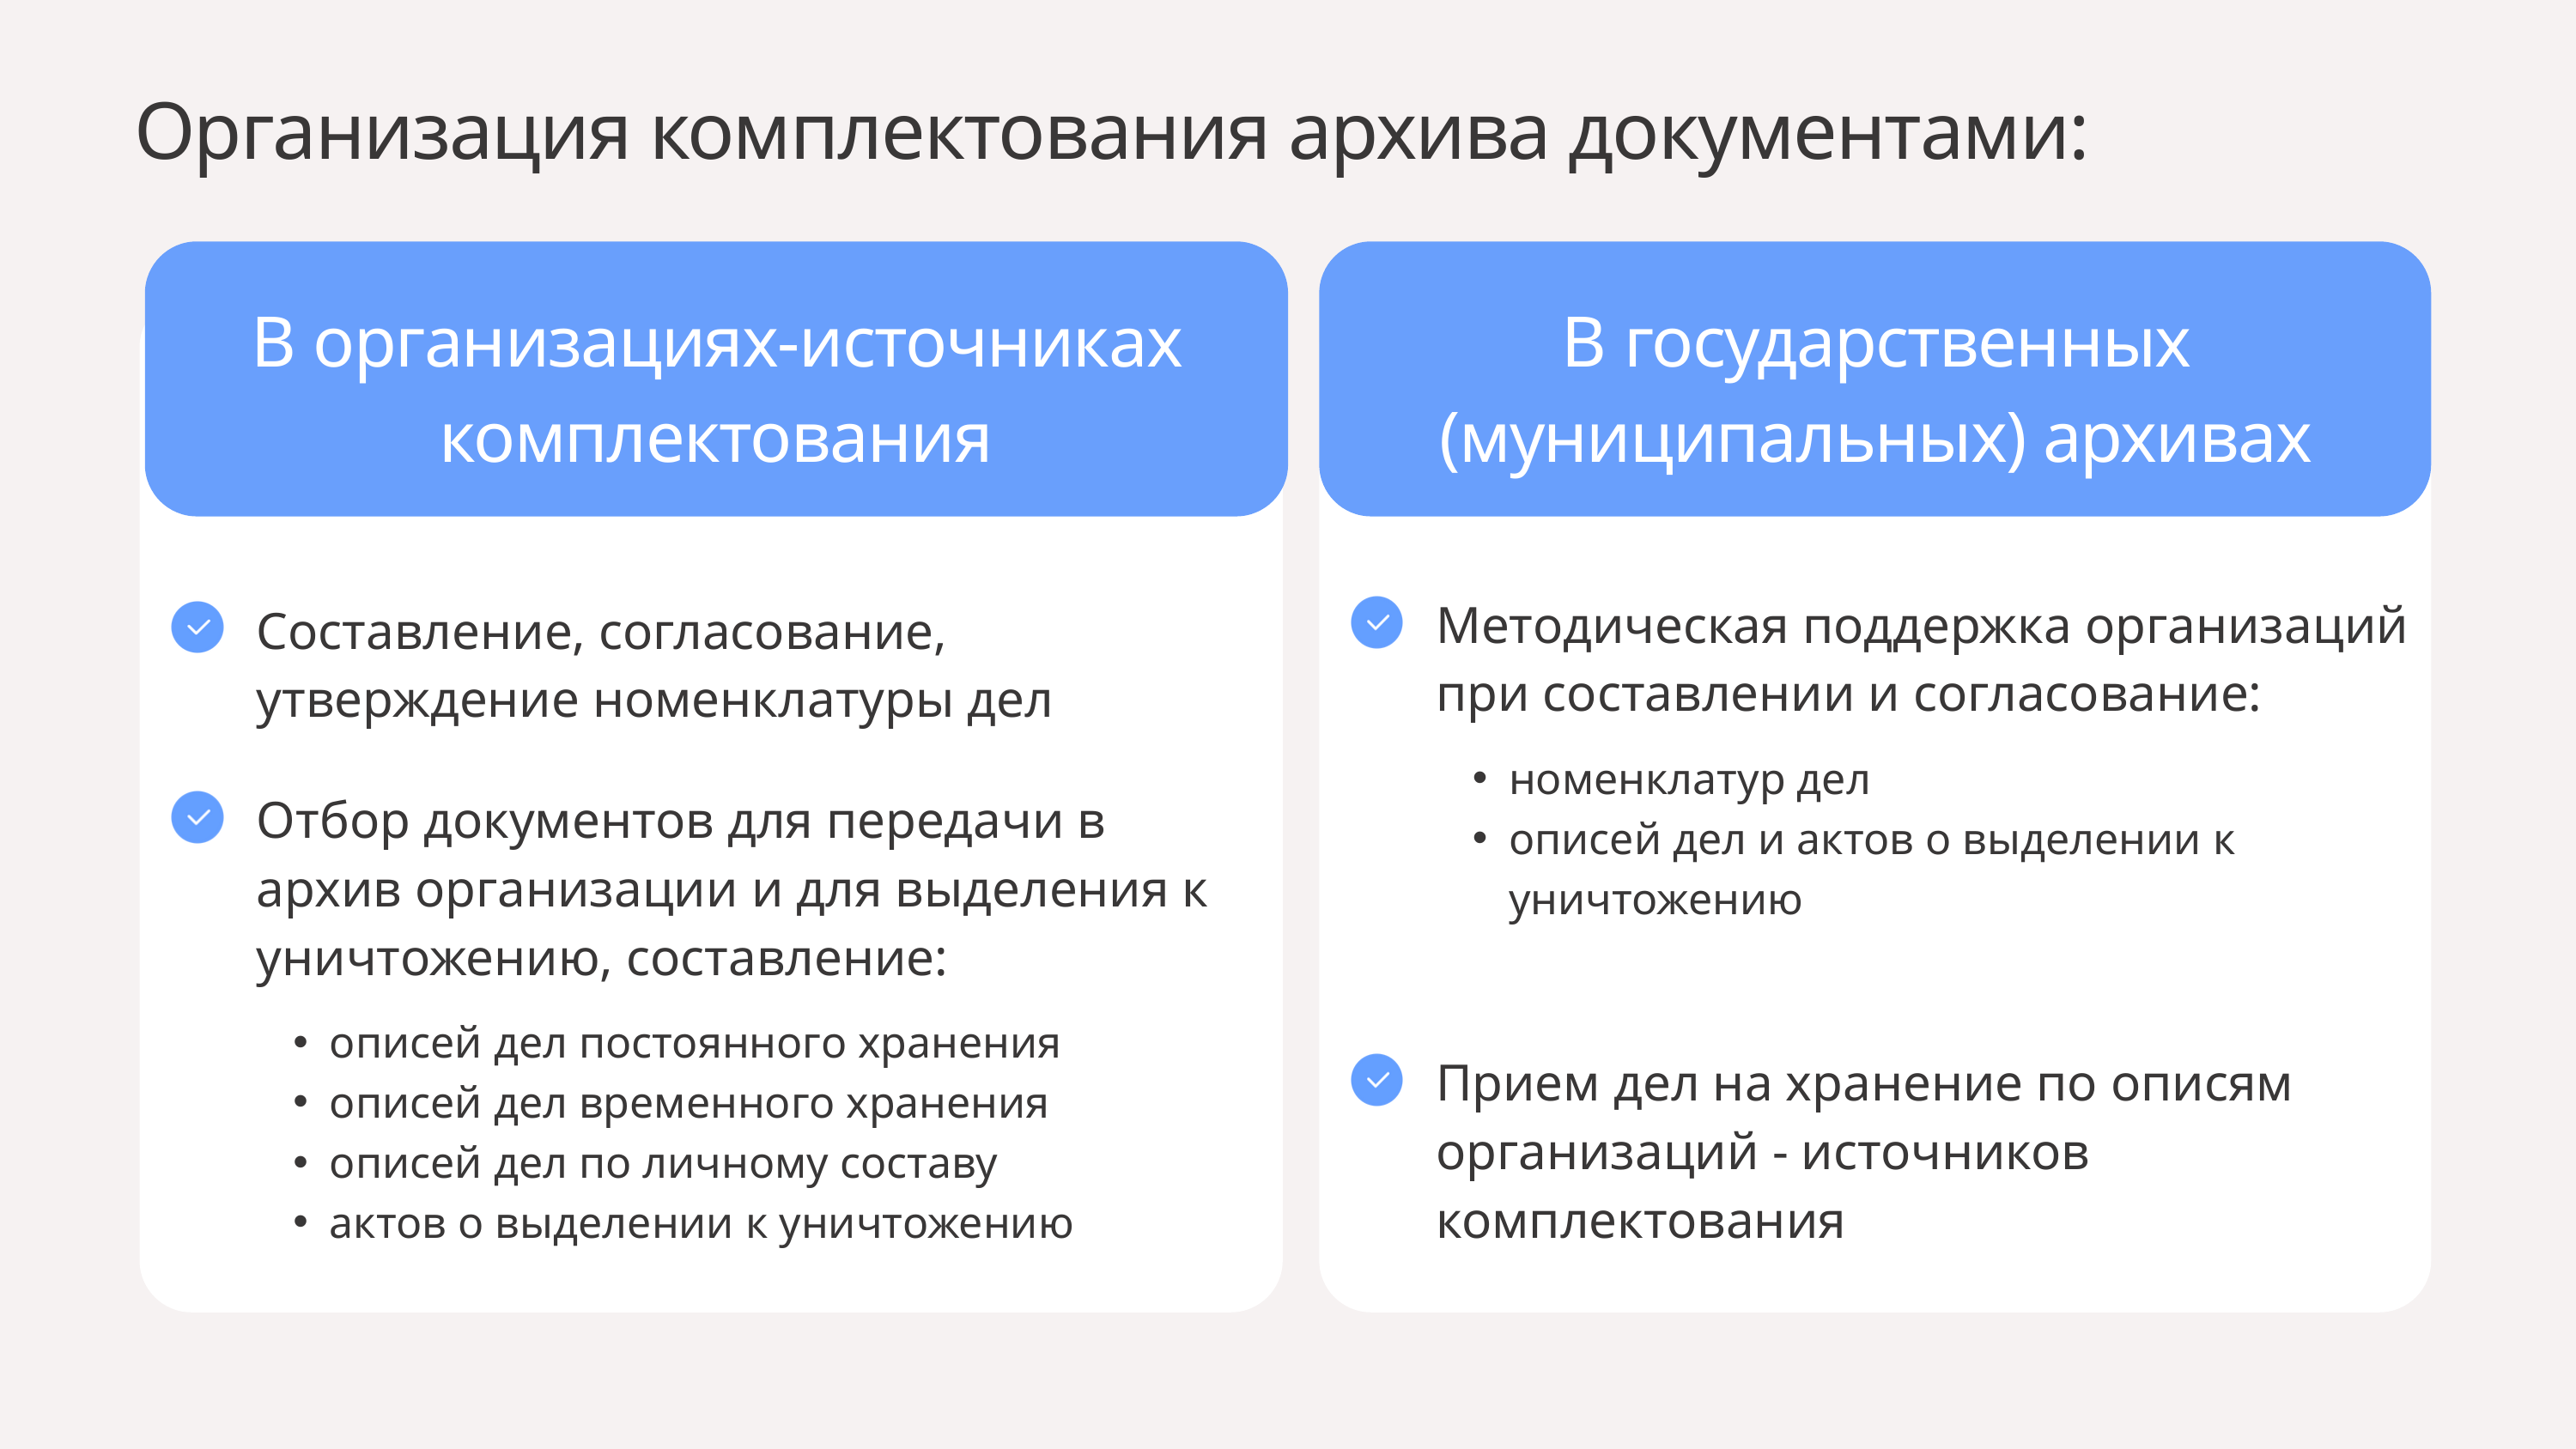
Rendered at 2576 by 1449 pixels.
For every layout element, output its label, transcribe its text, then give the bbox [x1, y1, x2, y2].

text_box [1346, 1042, 2409, 1251]
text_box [167, 779, 1258, 1251]
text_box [139, 295, 1284, 1313]
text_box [144, 241, 1289, 517]
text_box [1319, 523, 2432, 1313]
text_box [167, 590, 1258, 724]
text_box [1319, 241, 2432, 517]
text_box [1346, 584, 2437, 998]
text_box Организация комплектования архива документами: [134, 80, 2458, 175]
